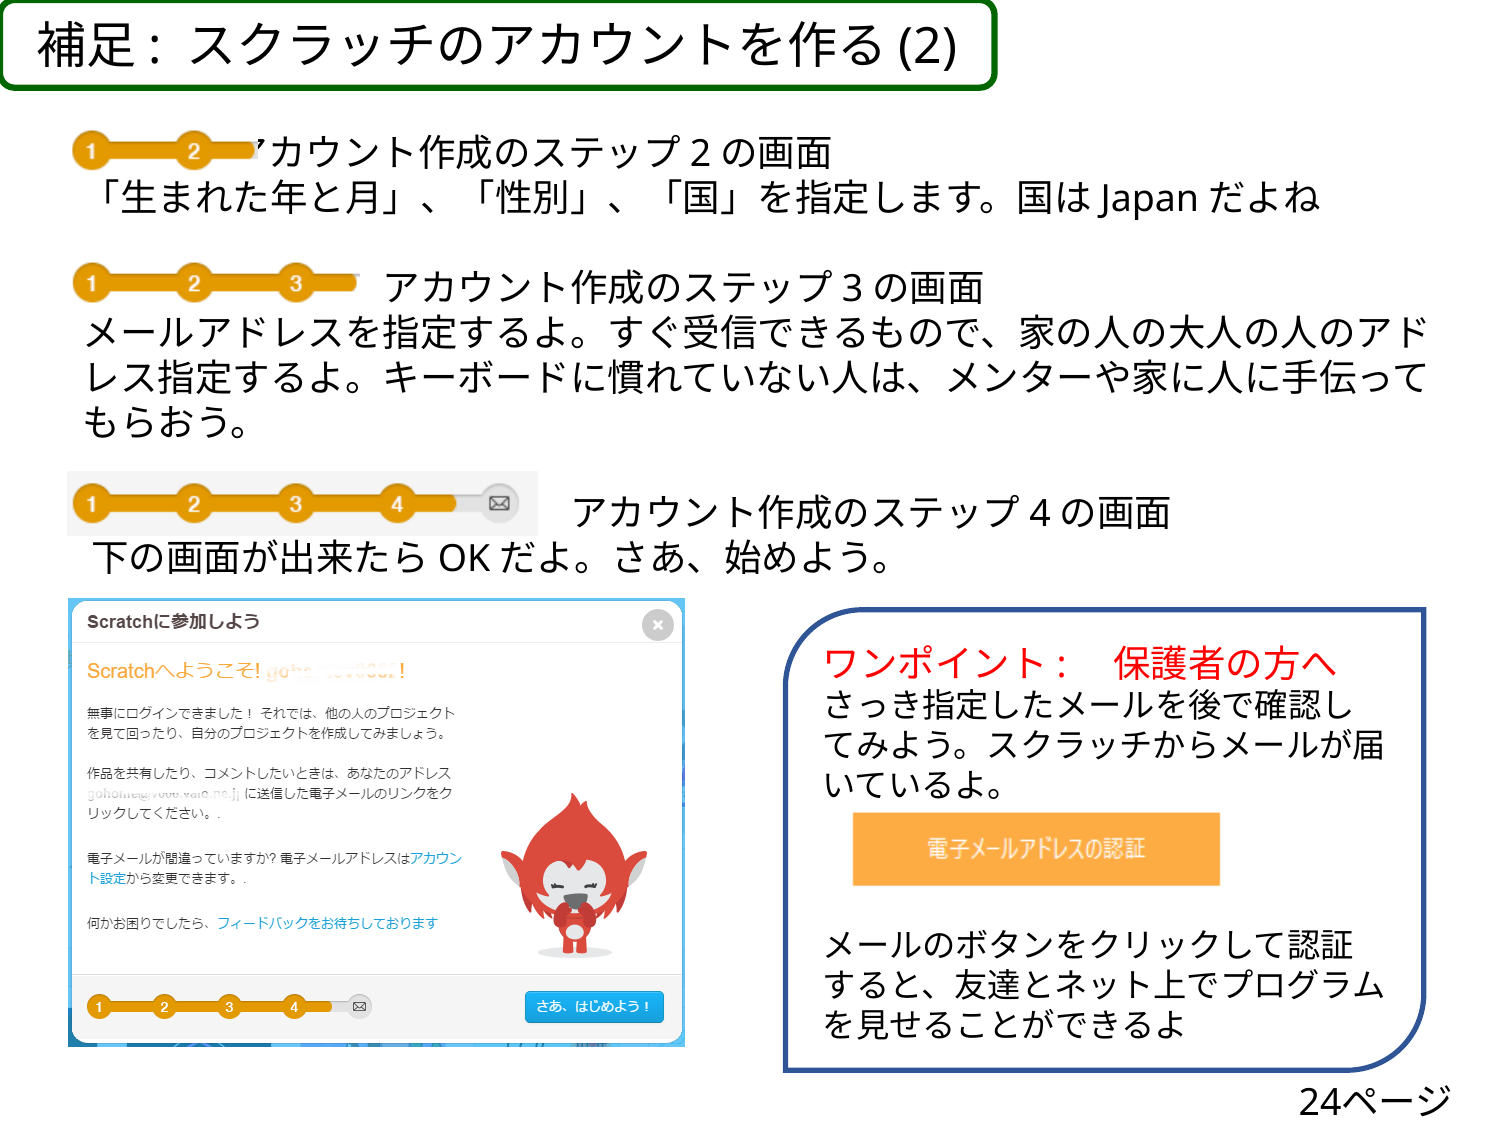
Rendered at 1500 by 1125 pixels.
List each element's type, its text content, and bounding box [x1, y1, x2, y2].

text_box 補足: スクラッチのアカウントを作る(2). [0, 0, 996, 89]
text_box ワンポイント: 保護者の方へ さっき指定したメールを後で確認してみよう。スクラッチからメールが届いているよ。 メールのボタンをクリックして認証すると、友達とネット上でプログラムを見せることができるよ [784, 608, 1425, 1072]
text_box 24ページ [1283, 1070, 1500, 1125]
picture [847, 805, 1225, 894]
picture [68, 123, 258, 175]
picture [66, 471, 538, 537]
picture [66, 255, 360, 309]
picture [68, 598, 685, 1047]
text_box アカウント作成のステップ2の画面 「生まれた年と月」、「性別」、「国」を指定します。国はJapanだよね アカウント作成のステップ3の画面 メールアドレスを指定するよ。すぐ受信できるもので、家の人の大人の人のアドレス指定するよ。キーボードに慣れていない人は、メンターや家に人に手伝ってもらおう。 アカウント作成のステップ4の画面 下の画面が出来たらOKだよ。さあ、始めよう。 [68, 121, 1450, 766]
